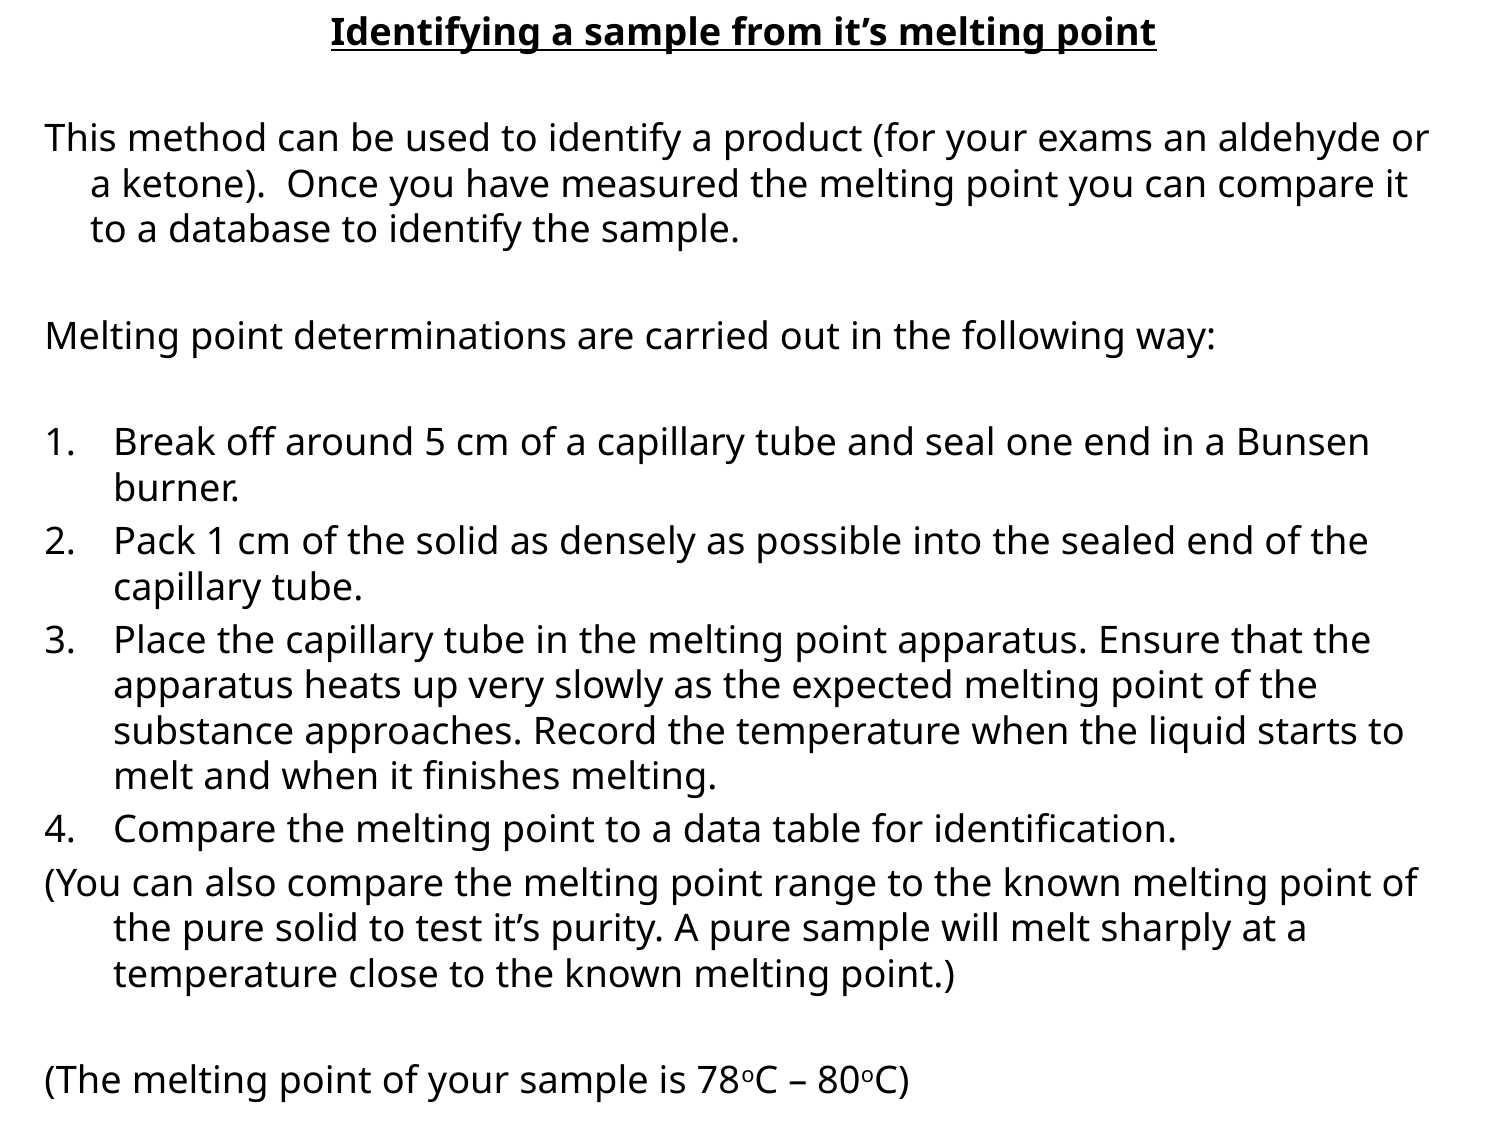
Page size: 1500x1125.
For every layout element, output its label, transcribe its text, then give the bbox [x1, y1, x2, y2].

list Identifying a sample from it’s melting point This method can be used to identify a product (for your exams an aldehyde or a ketone). Once you have measured the melting point you can compare it to a database to identify the sample. Melting point determinations are carried out in the following way: Break off around 5 cm of a capillary tube and seal one end in a Bunsen burner. Pack 1 cm of the solid as densely as possible into the sealed end of the capillary tube. Place the capillary tube in the melting point apparatus. Ensure that the apparatus heats up very slowly as the expected melting point of the substance approaches. Record the temperature when the liquid starts to melt and when it finishes melting. Compare the melting point to a data table for identification. (You can also compare the melting point range to the known melting point of the pure solid to test it’s purity. A pure sample will melt sharply at a temperature close to the known melting point.) (The melting point of your sample is 78oC – 80oC) [29, 0, 1459, 1125]
